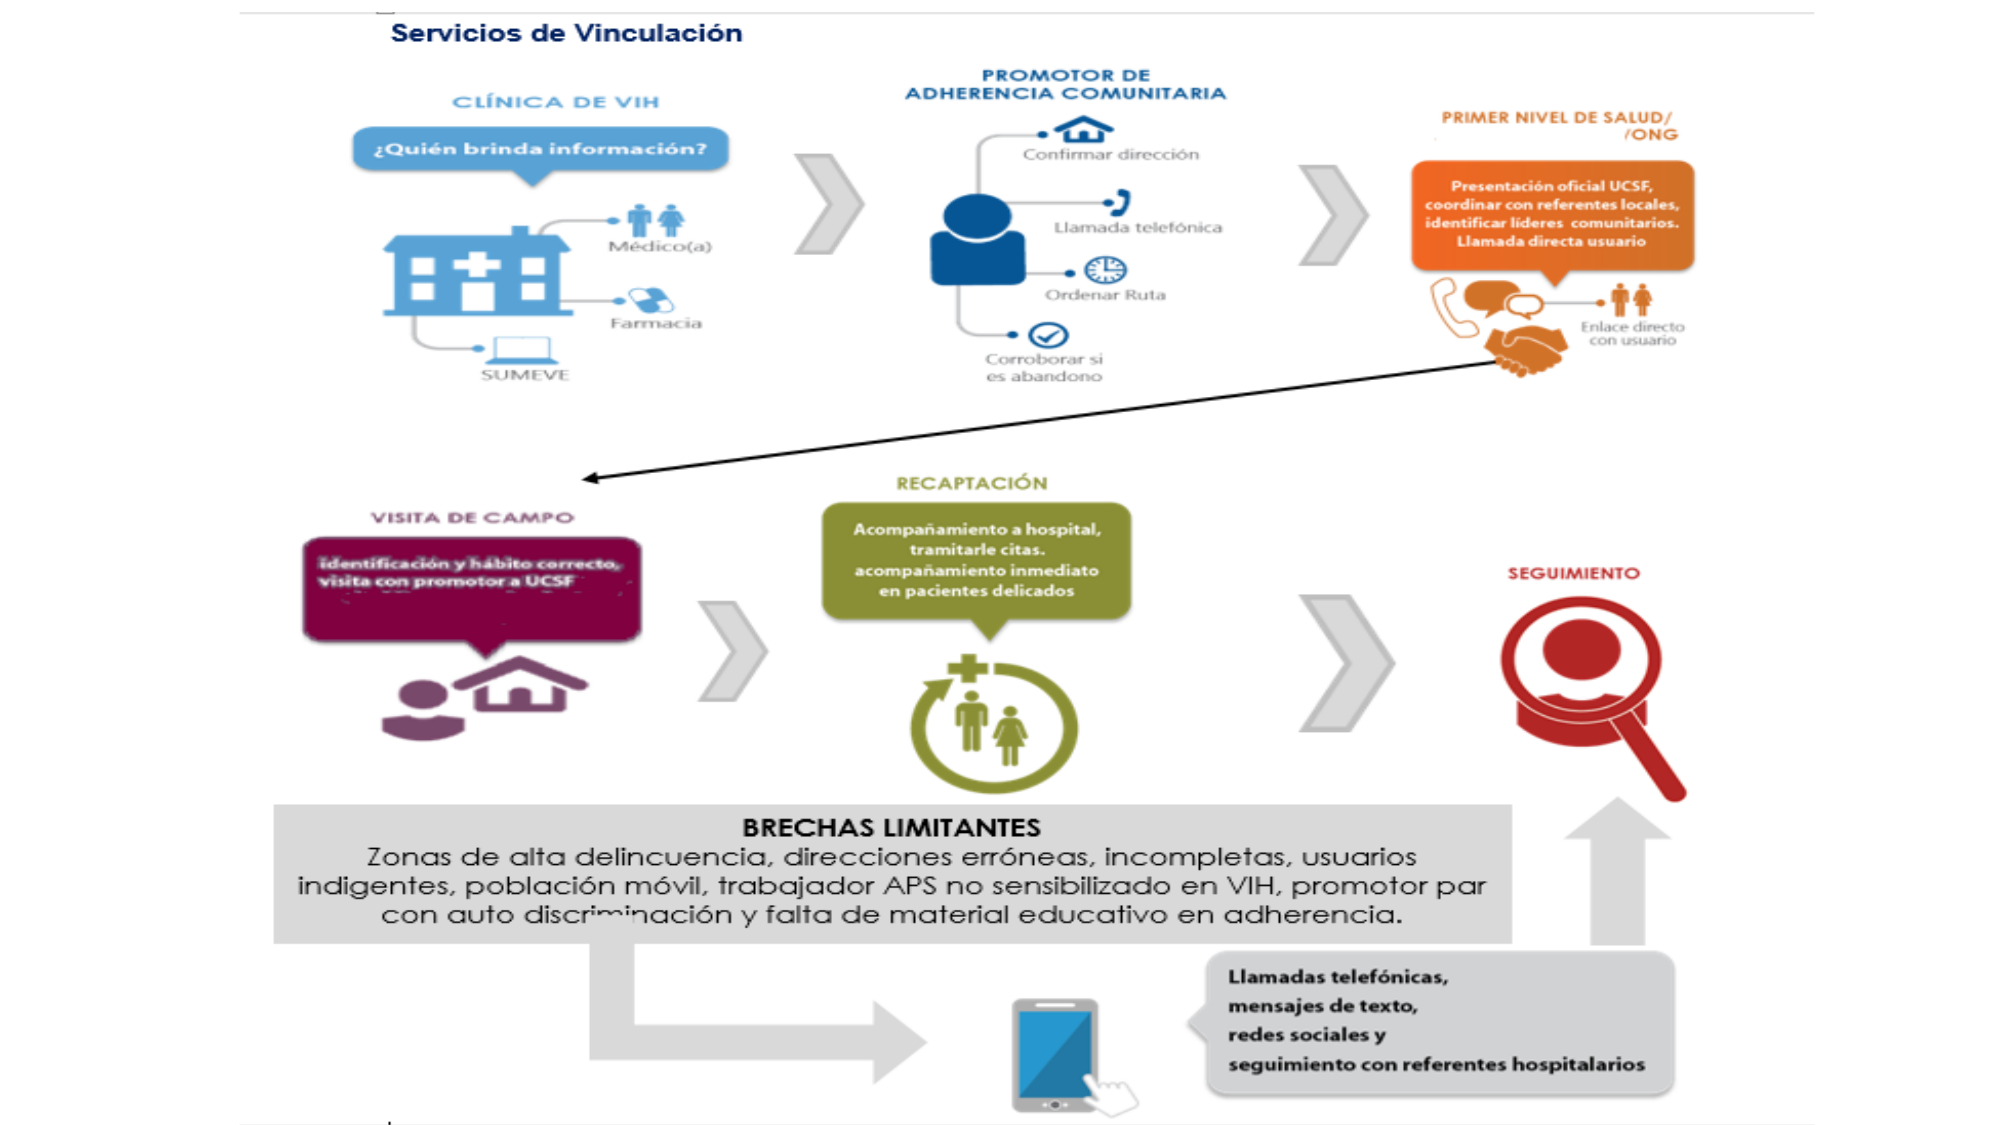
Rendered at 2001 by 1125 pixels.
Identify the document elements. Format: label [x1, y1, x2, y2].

picture [239, 12, 1815, 1125]
